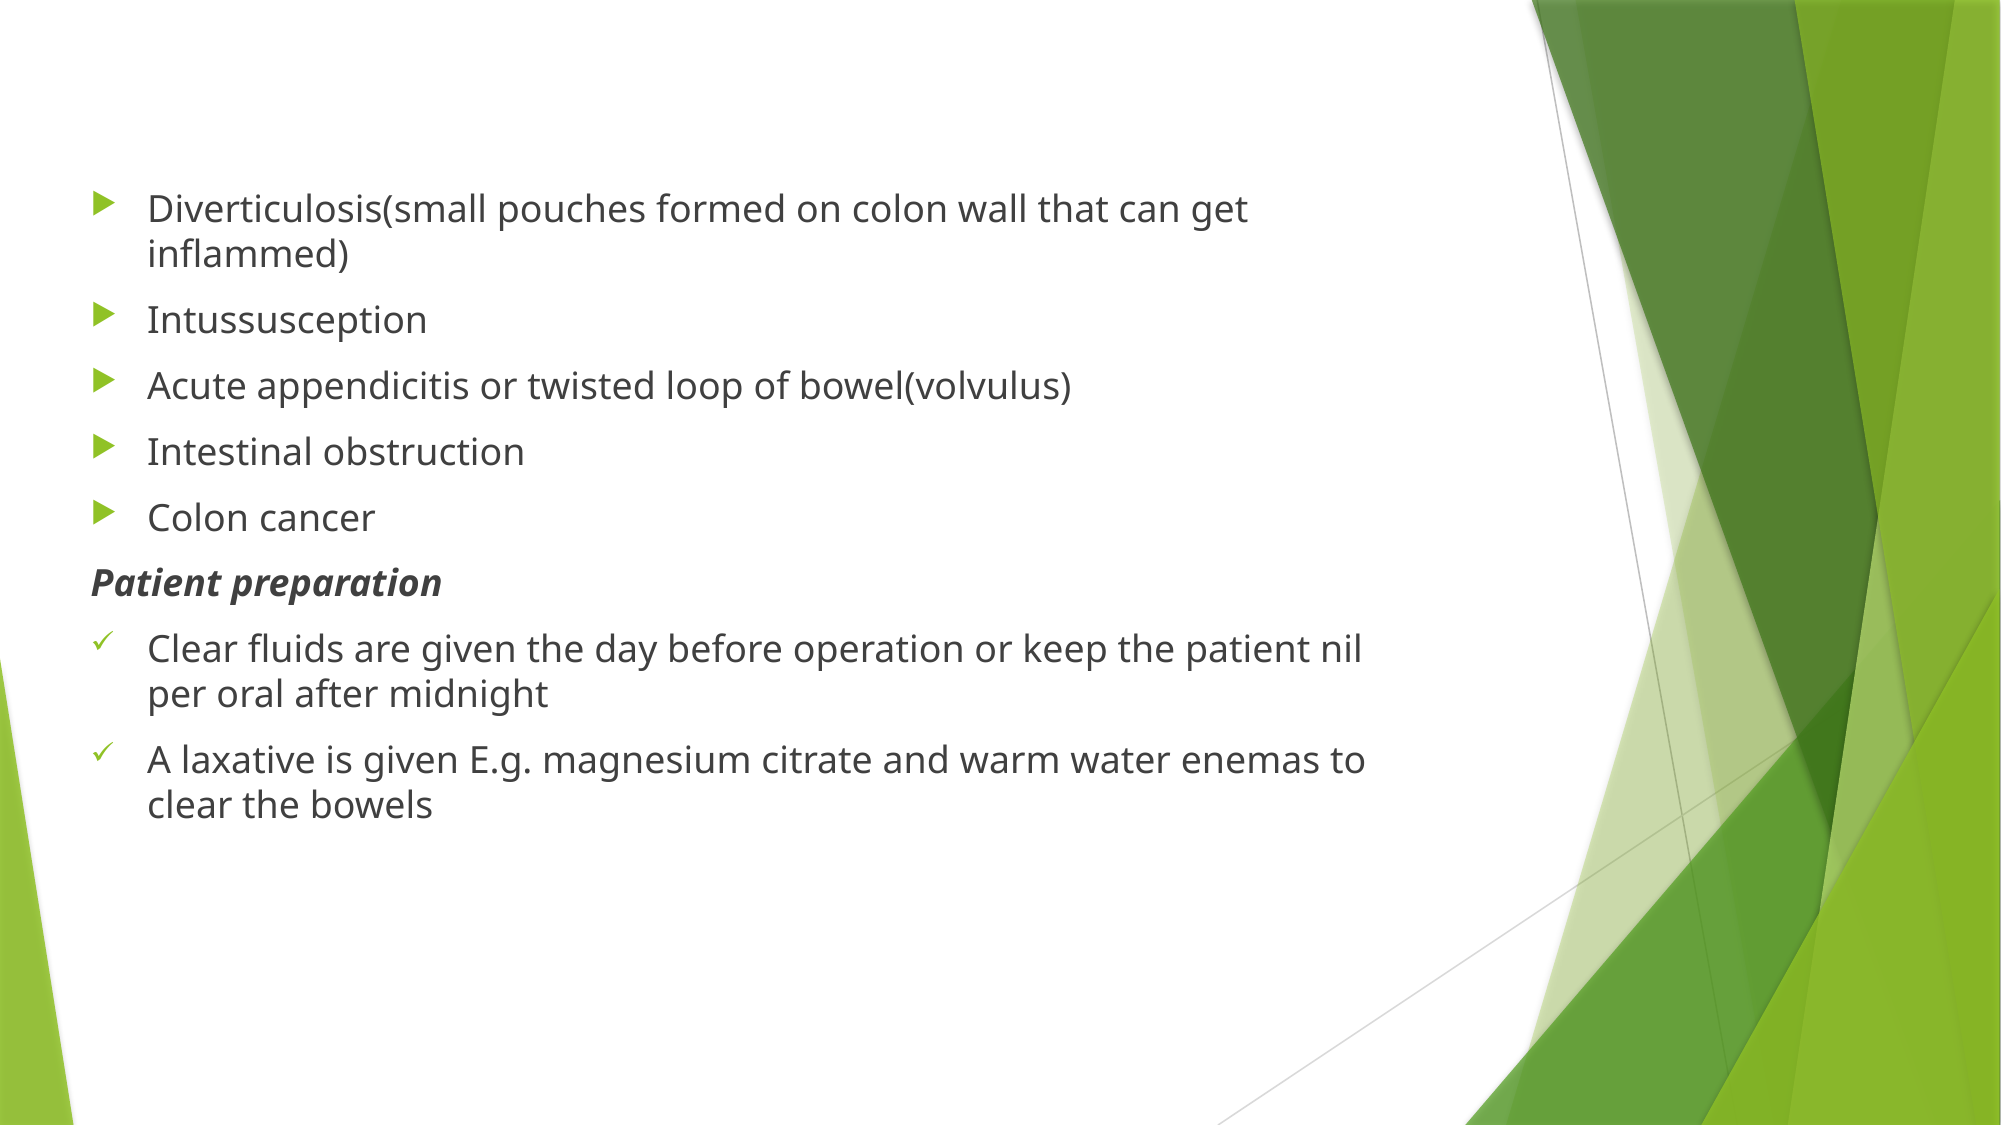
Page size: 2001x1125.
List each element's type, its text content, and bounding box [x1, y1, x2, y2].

list Diverticulosis(small pouches formed on colon wall that can get inflammed) Intussusception Acute appendicitis or twisted loop of bowel(volvulus) Intestinal obstruction Colon cancer Patient preparation Clear fluids are given the day before operation or keep the patient nil per oral after midnight A laxative is given E.g. magnesium citrate and warm water enemas to clear the bowels [75, 177, 1426, 1078]
